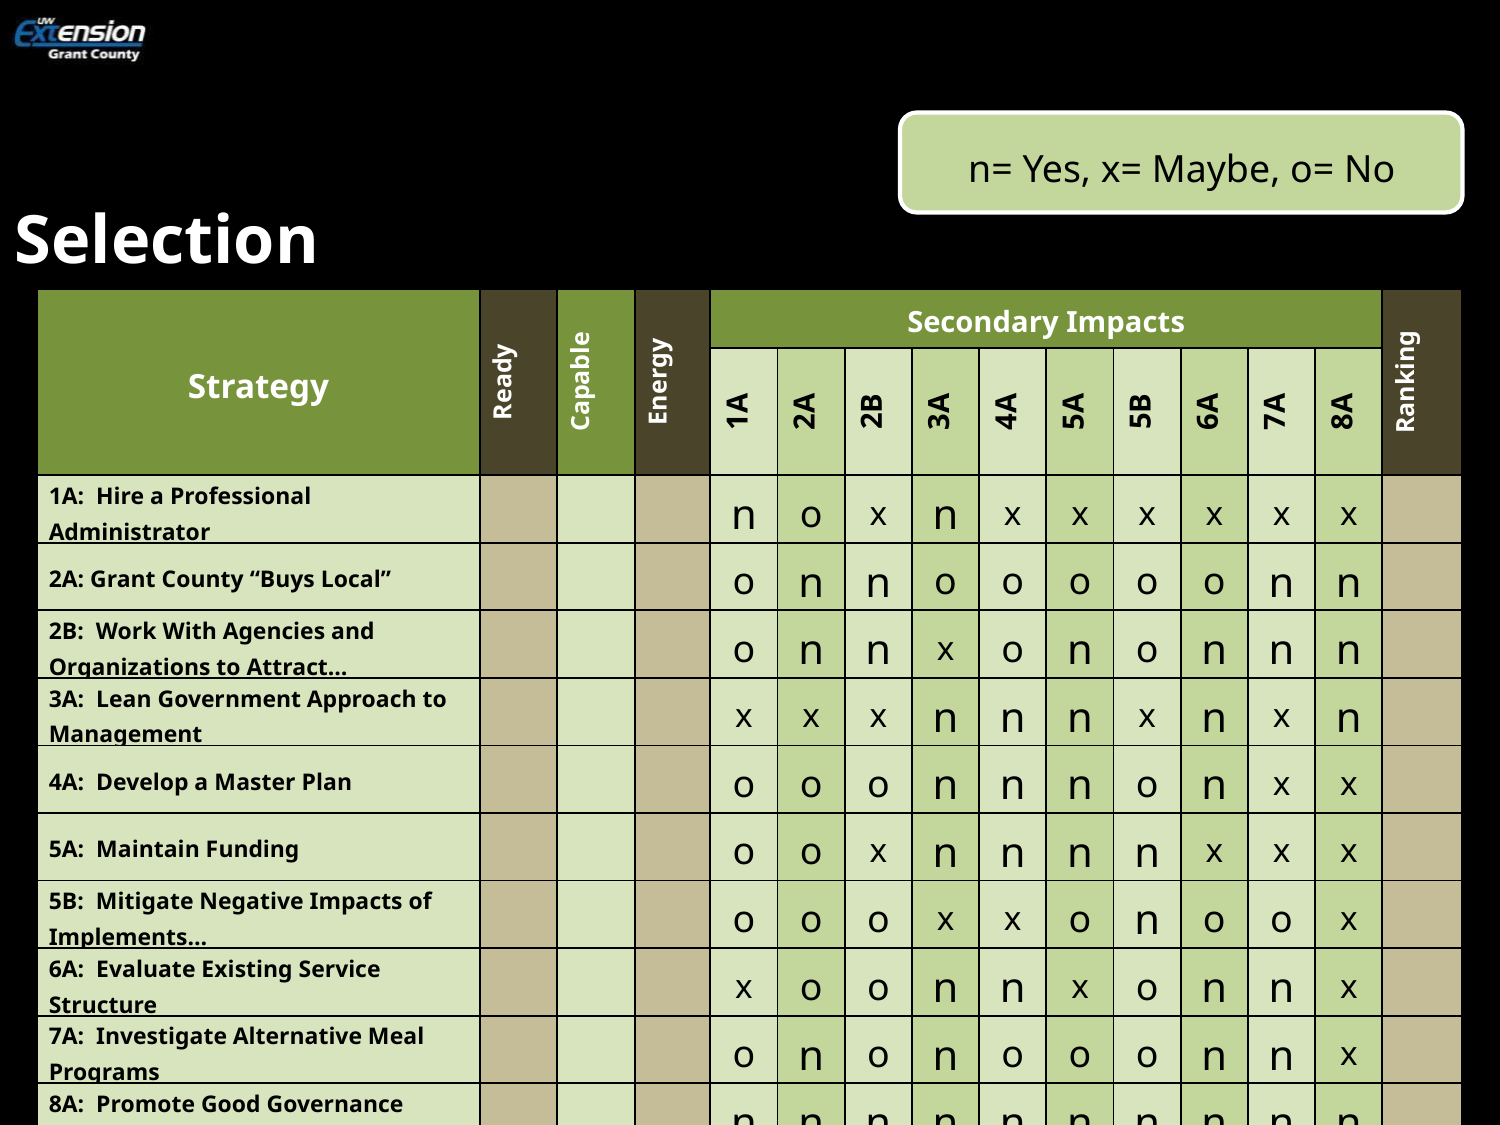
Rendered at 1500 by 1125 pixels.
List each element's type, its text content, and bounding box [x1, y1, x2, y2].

table_cell [1383, 881, 1461, 947]
table_header Energy [636, 290, 709, 474]
table_cell x [1249, 679, 1314, 745]
table_cell [558, 949, 634, 1015]
table_cell n [980, 949, 1045, 1015]
table_cell n [1316, 611, 1381, 677]
table_cell [558, 544, 634, 609]
table_cell x [711, 949, 777, 1015]
table_cell [1383, 1084, 1461, 1125]
table_cell x [846, 679, 911, 745]
table_cell o [778, 814, 844, 880]
table_cell o [846, 1017, 911, 1082]
table_cell [1383, 746, 1461, 812]
table_cell x [980, 881, 1045, 947]
table_cell 3A: Lean Government Approach to Management [38, 679, 479, 745]
table_cell x [846, 814, 911, 880]
table_cell x [1047, 949, 1113, 1015]
table_cell n [1047, 746, 1113, 812]
table_cell 2A: Grant County “Buys Local” [38, 544, 479, 609]
table_cell 6A: Evaluate Existing Service Structure [38, 949, 479, 1015]
table_cell x [711, 679, 777, 745]
table_cell n [1182, 1017, 1247, 1082]
table_cell x [778, 679, 844, 745]
table_cell o [778, 881, 844, 947]
table_cell o [980, 544, 1045, 609]
table_cell [1383, 679, 1461, 745]
table_cell n [1249, 1017, 1314, 1082]
table_cell 4A: Develop a Master Plan [38, 746, 479, 812]
table_cell x [1114, 679, 1180, 745]
table_cell o [846, 949, 911, 1015]
table_cell o [711, 1017, 777, 1082]
table_cell n [846, 611, 911, 677]
table_cell [481, 679, 556, 745]
table_cell 4A [980, 349, 1045, 474]
table_cell 1A: Hire a Professional Administrator [38, 476, 479, 542]
table_cell 8A [1316, 349, 1381, 474]
table_cell o [1114, 611, 1180, 677]
table_cell n [913, 949, 978, 1015]
table_cell o [1114, 1017, 1180, 1082]
table_cell [558, 679, 634, 745]
table_cell n [1114, 814, 1180, 880]
table_cell n [1182, 746, 1247, 812]
table_cell 2B: Work With Agencies and Organizations to Attract… [38, 611, 479, 677]
table_cell n [913, 1017, 978, 1082]
table_cell [636, 611, 709, 677]
table_cell x [1182, 476, 1247, 542]
table_cell o [913, 544, 978, 609]
table_cell [558, 1017, 634, 1082]
table_cell 5A: Maintain Funding [38, 814, 479, 880]
table_cell n [1182, 611, 1247, 677]
table_cell o [778, 746, 844, 812]
table_cell o [1182, 544, 1247, 609]
table_cell o [1182, 881, 1247, 947]
table_cell [481, 611, 556, 677]
table_cell n [846, 1084, 911, 1125]
text_box n= Yes, x= Maybe, o= No [953, 137, 1411, 198]
text_box Selection [0, 149, 1500, 285]
table_cell o [711, 544, 777, 609]
table_cell n [846, 544, 911, 609]
table_header Strategy [38, 290, 479, 474]
table_cell [481, 1017, 556, 1082]
table_cell x [1316, 476, 1381, 542]
table_cell n [1249, 1084, 1314, 1125]
table_header Capable [558, 290, 634, 474]
table_cell x [1249, 814, 1314, 880]
table_cell o [1047, 881, 1113, 947]
table_cell [481, 881, 556, 947]
table_cell x [1114, 476, 1180, 542]
table_cell n [1114, 881, 1180, 947]
table_cell o [1114, 949, 1180, 1015]
picture [0, 0, 160, 72]
table_cell o [711, 746, 777, 812]
table_cell [636, 1017, 709, 1082]
table_cell 2A [778, 349, 844, 474]
table_cell x [1047, 476, 1113, 542]
table_cell n [1316, 544, 1381, 609]
table_cell x [1316, 949, 1381, 1015]
table_cell 7A [1249, 349, 1314, 474]
table_cell x [913, 611, 978, 677]
table_cell [558, 881, 634, 947]
table_cell 5B: Mitigate Negative Impacts of Implements… [38, 881, 479, 947]
table_cell [481, 746, 556, 812]
table_cell [481, 476, 556, 542]
table_cell o [1114, 746, 1180, 812]
table_cell x [1316, 814, 1381, 880]
table_header Ranking [1383, 290, 1461, 474]
table_cell o [1047, 544, 1113, 609]
table_cell o [846, 746, 911, 812]
table_cell o [778, 476, 844, 542]
table_cell [1383, 1017, 1461, 1082]
table_cell 5B [1114, 349, 1180, 474]
table_cell n [980, 1084, 1045, 1125]
table_cell [636, 476, 709, 542]
table_cell x [1316, 746, 1381, 812]
table_cell n [913, 476, 978, 542]
table_cell [1383, 949, 1461, 1015]
table_cell [636, 949, 709, 1015]
table_cell [636, 814, 709, 880]
table_cell n [1047, 1084, 1113, 1125]
table_cell [481, 544, 556, 609]
table_cell x [980, 476, 1045, 542]
table_cell 2B [846, 349, 911, 474]
table_cell x [846, 476, 911, 542]
table_cell o [980, 611, 1045, 677]
table_cell o [778, 949, 844, 1015]
table_cell 1A [711, 349, 777, 474]
table_cell [636, 881, 709, 947]
table_cell n [980, 746, 1045, 812]
table_cell n [711, 1084, 777, 1125]
table_cell n [778, 1017, 844, 1082]
table_cell n [913, 746, 978, 812]
table_cell n [1114, 1084, 1180, 1125]
table_cell n [1249, 949, 1314, 1015]
table_cell n [711, 476, 777, 542]
table_cell [558, 1084, 634, 1125]
table_cell n [1316, 1084, 1381, 1125]
table_cell [1383, 544, 1461, 609]
table_cell o [1249, 881, 1314, 947]
table_cell [636, 1084, 709, 1125]
table_cell [1383, 814, 1461, 880]
table_cell o [711, 814, 777, 880]
table_cell [481, 814, 556, 880]
table_cell x [913, 881, 978, 947]
table_cell x [1249, 476, 1314, 542]
table_cell n [1047, 679, 1113, 745]
table_cell 3A [913, 349, 978, 474]
table_cell n [913, 1084, 978, 1125]
table_cell [558, 746, 634, 812]
table_cell 5A [1047, 349, 1113, 474]
table_header Secondary Impacts [711, 290, 1381, 347]
table_cell o [980, 1017, 1045, 1082]
text_box [897, 110, 1465, 149]
table_cell n [913, 814, 978, 880]
table_cell n [778, 1084, 844, 1125]
table_cell n [913, 679, 978, 745]
table_cell o [1047, 1017, 1113, 1082]
table_cell 8A: Promote Good Governance Through Youth [38, 1084, 479, 1125]
table_cell n [1047, 611, 1113, 677]
table_cell x [1316, 1017, 1381, 1082]
table_cell o [711, 881, 777, 947]
table_cell [636, 746, 709, 812]
table_cell o [1114, 544, 1180, 609]
table_cell n [1182, 679, 1247, 745]
table_cell n [980, 679, 1045, 745]
table_cell [1383, 611, 1461, 677]
table_cell [481, 1084, 556, 1125]
table_cell n [1249, 544, 1314, 609]
table_cell n [1047, 814, 1113, 880]
table_header Ready [481, 290, 556, 474]
table_cell [558, 476, 634, 542]
table_cell 7A: Investigate Alternative Meal Programs [38, 1017, 479, 1082]
table_cell x [1316, 881, 1381, 947]
table_cell o [846, 881, 911, 947]
table_cell n [1182, 949, 1247, 1015]
table_cell x [1249, 746, 1314, 812]
table_cell n [1249, 611, 1314, 677]
table_cell n [778, 611, 844, 677]
table_cell n [778, 544, 844, 609]
table_cell n [1316, 679, 1381, 745]
table_cell [558, 814, 634, 880]
table_cell x [1182, 814, 1247, 880]
table_cell n [980, 814, 1045, 880]
table_cell 6A [1182, 349, 1247, 474]
table_cell [636, 679, 709, 745]
table_cell n [1182, 1084, 1247, 1125]
table_cell o [711, 611, 777, 677]
table_cell [481, 949, 556, 1015]
table_cell [558, 611, 634, 677]
table_cell [1383, 476, 1461, 542]
table_cell [636, 544, 709, 609]
